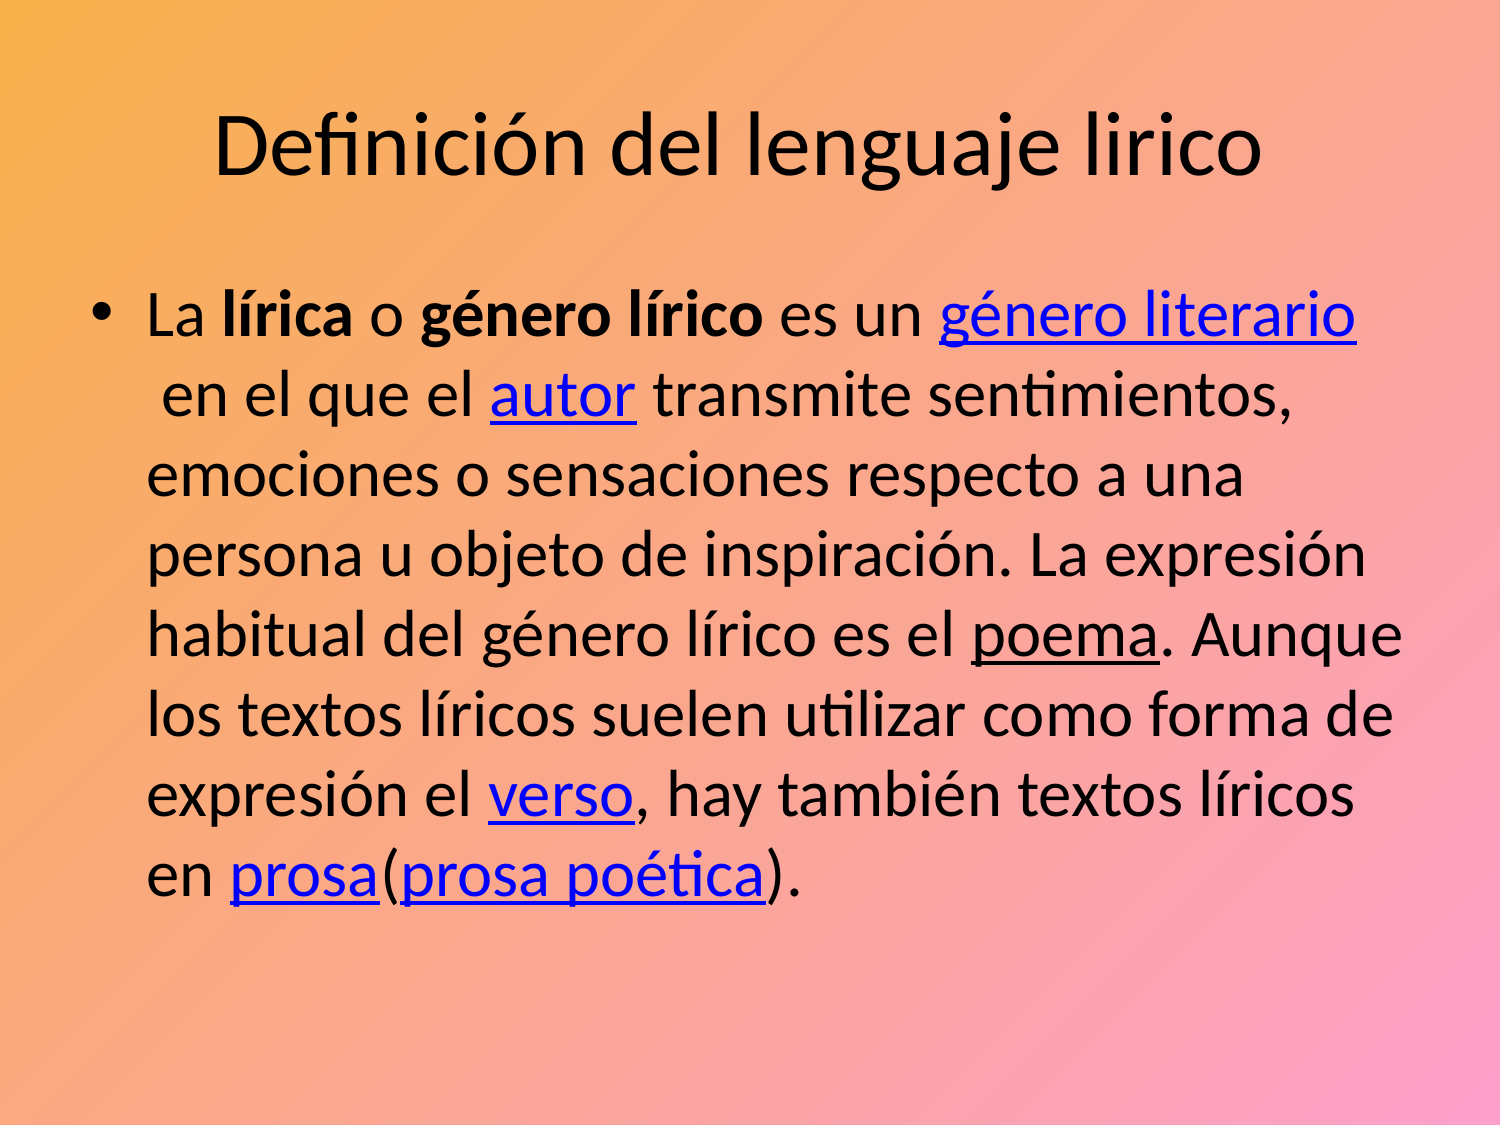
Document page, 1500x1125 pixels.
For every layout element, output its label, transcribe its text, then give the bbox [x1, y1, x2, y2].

title Definición del lenguaje lirico [75, 45, 1425, 233]
list La lírica o género lírico es un género literario en el que el autor transmite sentimientos, emociones o sensaciones respecto a una persona u objeto de inspiración. La expresión habitual del género lírico es el poema. Aunque los textos líricos suelen utilizar como forma de expresión el verso, hay también textos líricos en prosa(prosa poética). [75, 262, 1425, 1005]
